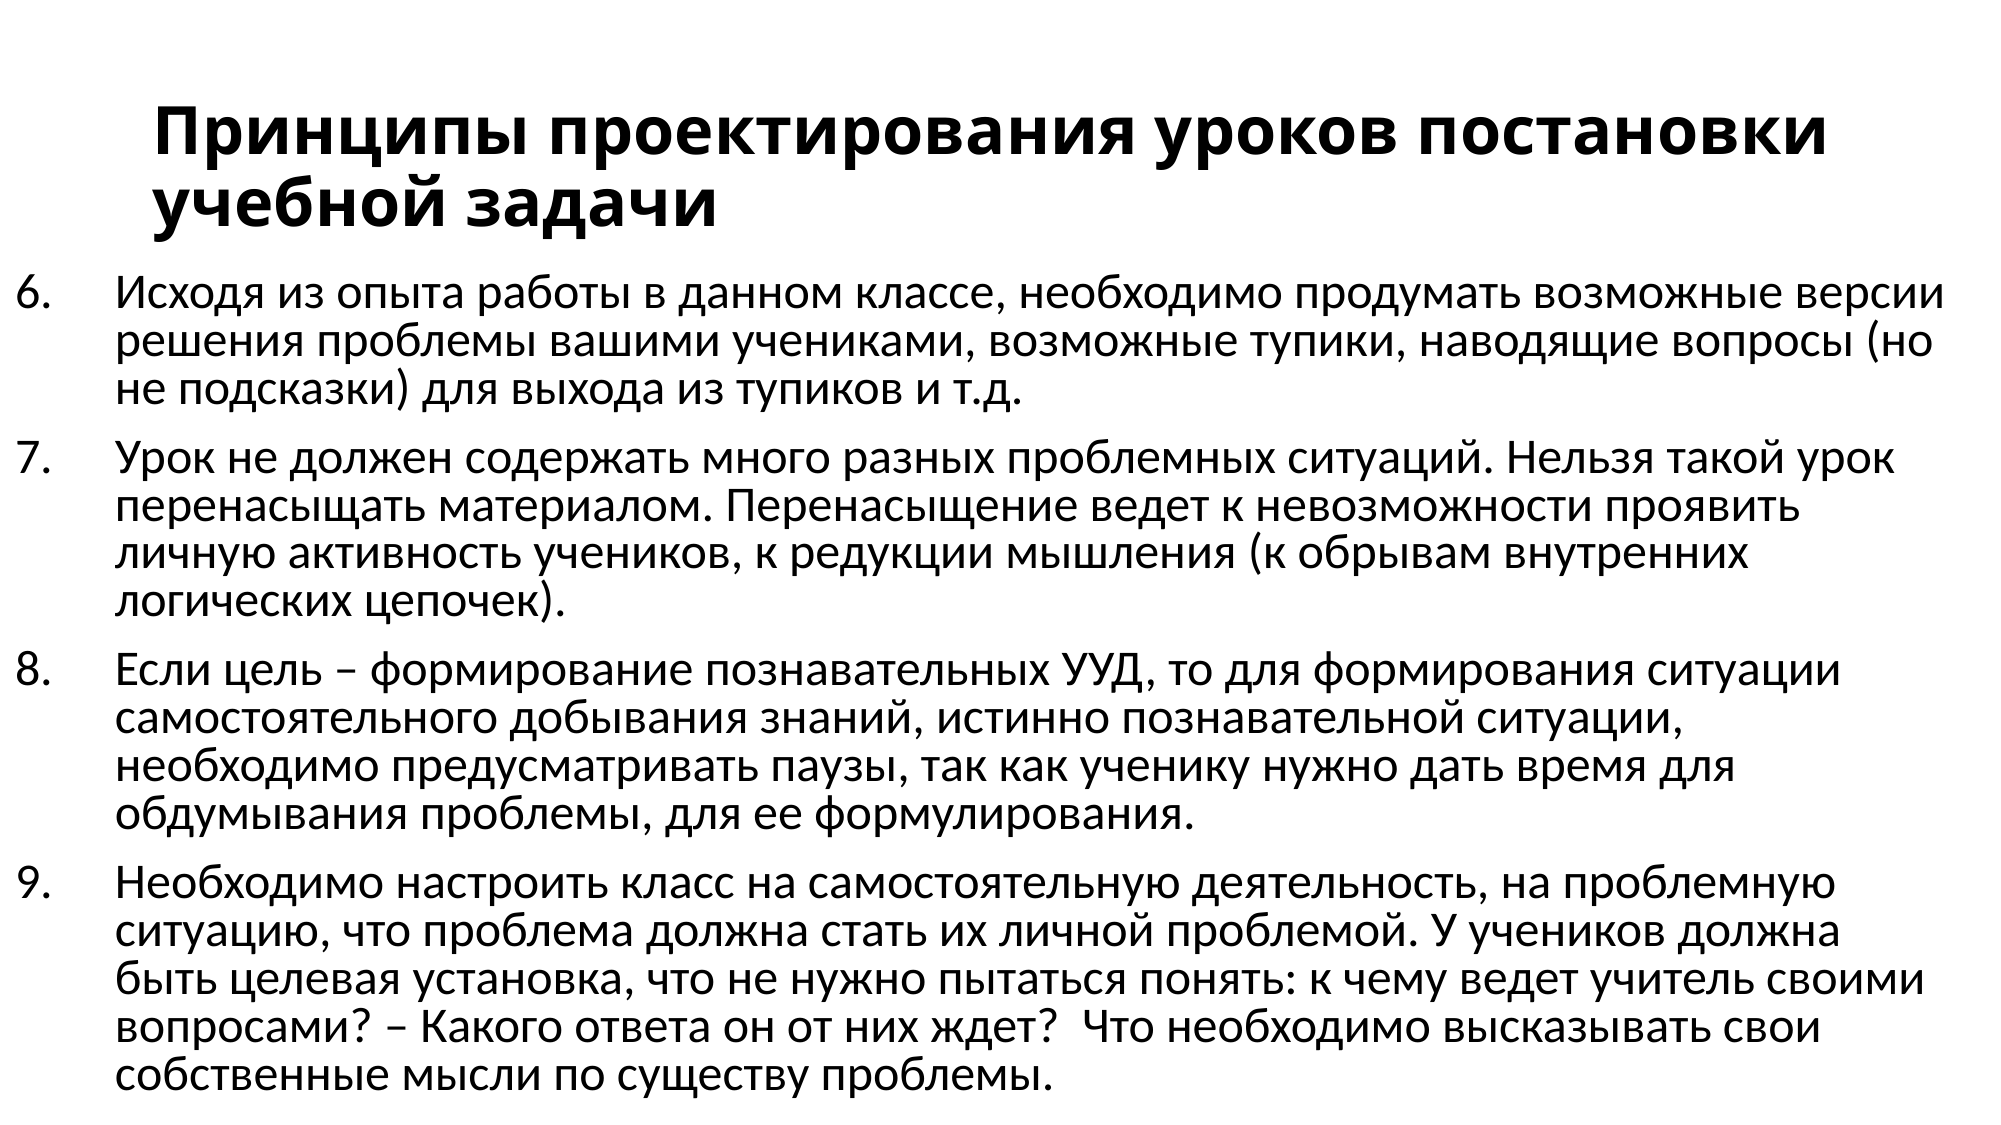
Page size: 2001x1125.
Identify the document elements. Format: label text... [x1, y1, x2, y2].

list Исходя из опыта работы в данном классе, необходимо продумать возможные версии решения проблемы вашими учениками, возможные тупики, наводящие вопросы (но не подсказки) для выхода из тупиков и т.д. Урок не должен содержать много разных проблемных ситуаций. Нельзя такой урок перенасыщать материалом. Перенасыщение ведет к невозможности проявить личную активность учеников, к редукции мышления (к обрывам внутренних логических цепочек). Если цель – формирование познавательных УУД, то для формирования ситуации самостоятельного добывания знаний, истинно познавательной ситуации, необходимо предусматривать паузы, так как ученику нужно дать время для обдумывания проблемы, для ее формулирования. Необходимо настроить класс на самостоятельную деятельность, на проблемную ситуацию, что проблема должна стать их личной проблемой. У учеников должна быть целевая установка, что не нужно пытаться понять: к чему ведет учитель своими вопросами? – Какого ответа он от них ждет? Что необходимо высказывать свои собственные мысли по существу проблемы. [0, 262, 1965, 1125]
title Принципы проектирования уроков постановки учебной задачи [137, 59, 1863, 262]
